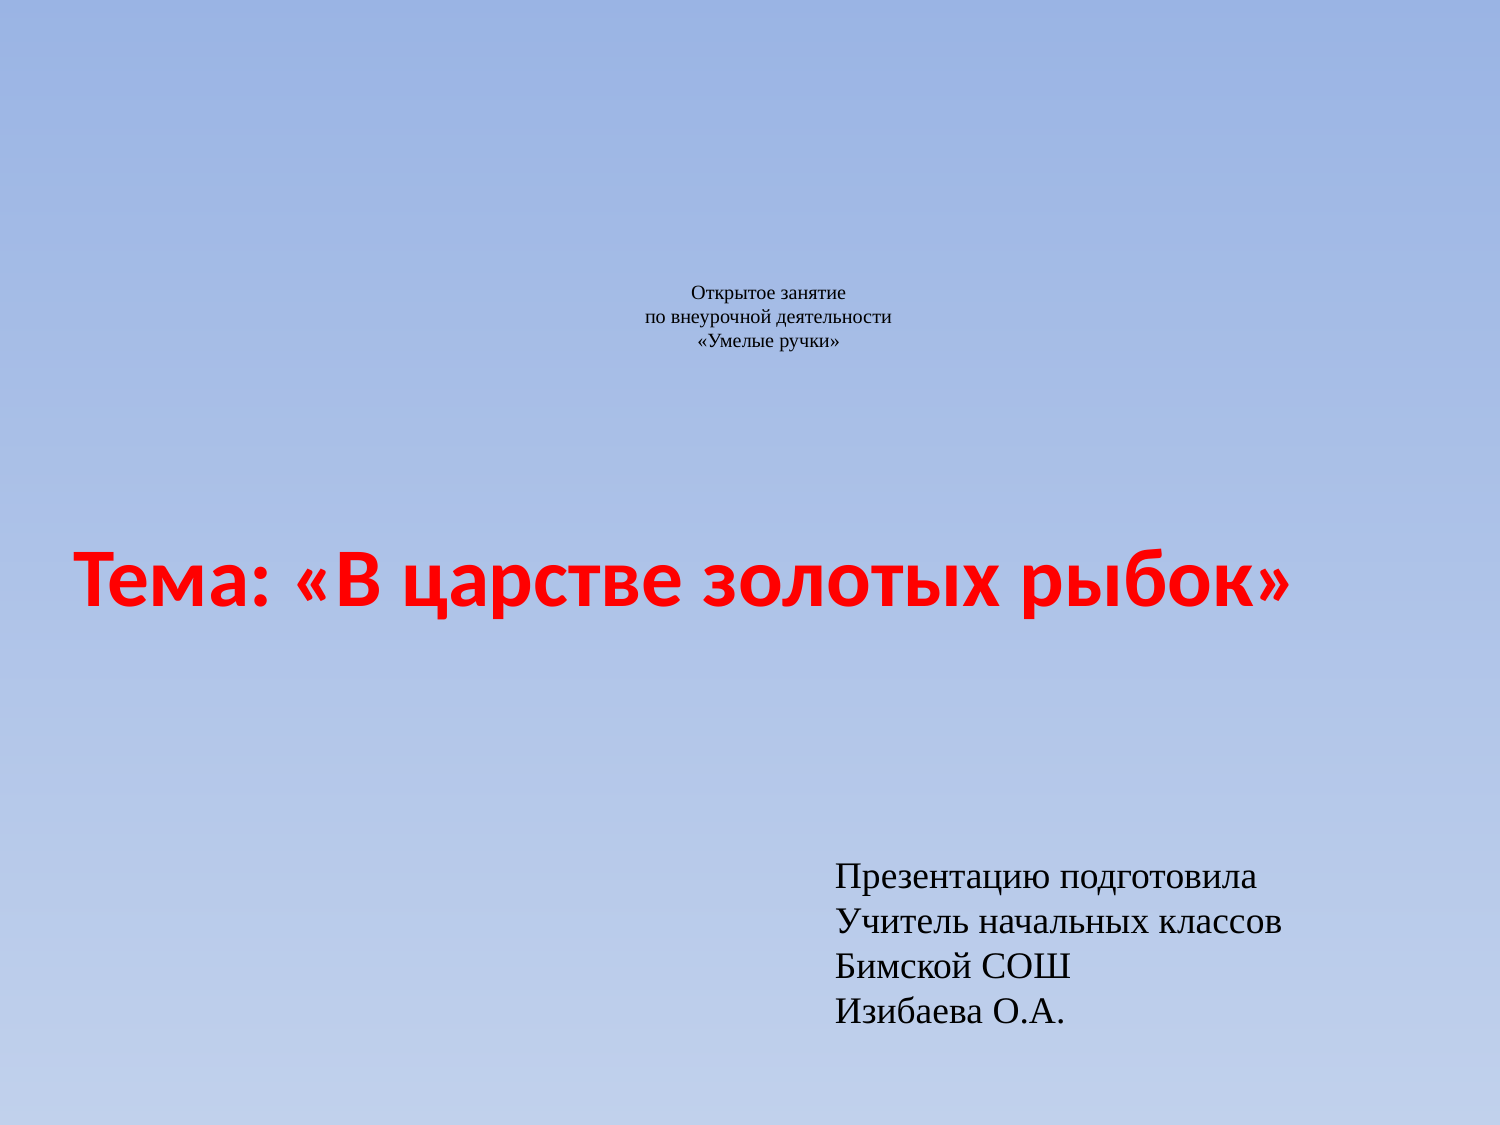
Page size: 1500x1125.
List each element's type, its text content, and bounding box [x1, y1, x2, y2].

title Открытое занятие по внеурочной деятельности «Умелые ручки» [93, 246, 1444, 409]
text_box Презентацию подготовила Учитель начальных классов Бимской СОШ Изибаева О.А. [820, 843, 1454, 1039]
text_box Тема: «В царстве золотых рыбок» [58, 515, 1453, 631]
